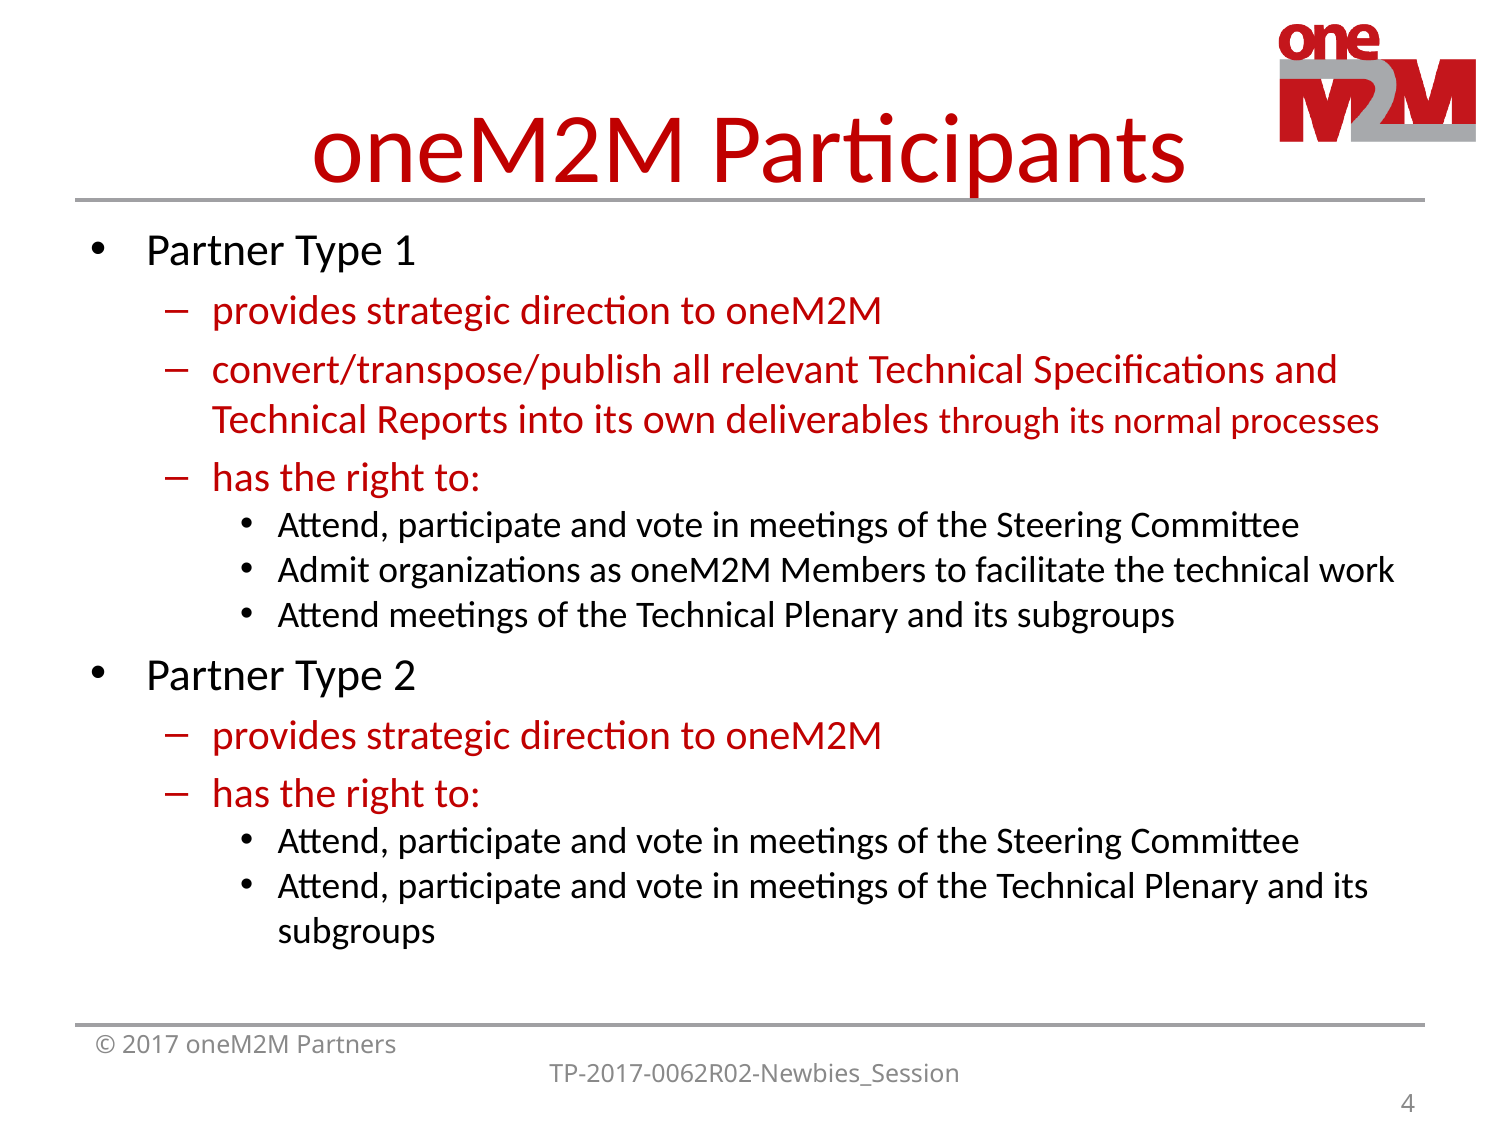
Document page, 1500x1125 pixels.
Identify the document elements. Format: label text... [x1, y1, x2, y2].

list Partner Type 1 provides strategic direction to oneM2M convert/transpose/publish all relevant Technical Specifications and Technical Reports into its own deliverables through its normal processes has the right to: Attend, participate and vote in meetings of the Steering Committee Admit organizations as oneM2M Members to facilitate the technical work Attend meetings of the Technical Plenary and its subgroups Partner Type 2 provides strategic direction to oneM2M has the right to: Attend, participate and vote in meetings of the Steering Committee Attend, participate and vote in meetings of the Technical Plenary and its subgroups [75, 212, 1488, 955]
picture [1254, 0, 1500, 168]
title oneM2M Participants [75, 75, 1425, 212]
text_box © 2017 oneM2M Partners TP-2017-0062R02-Newbies_Session 4 [80, 1025, 1431, 1125]
